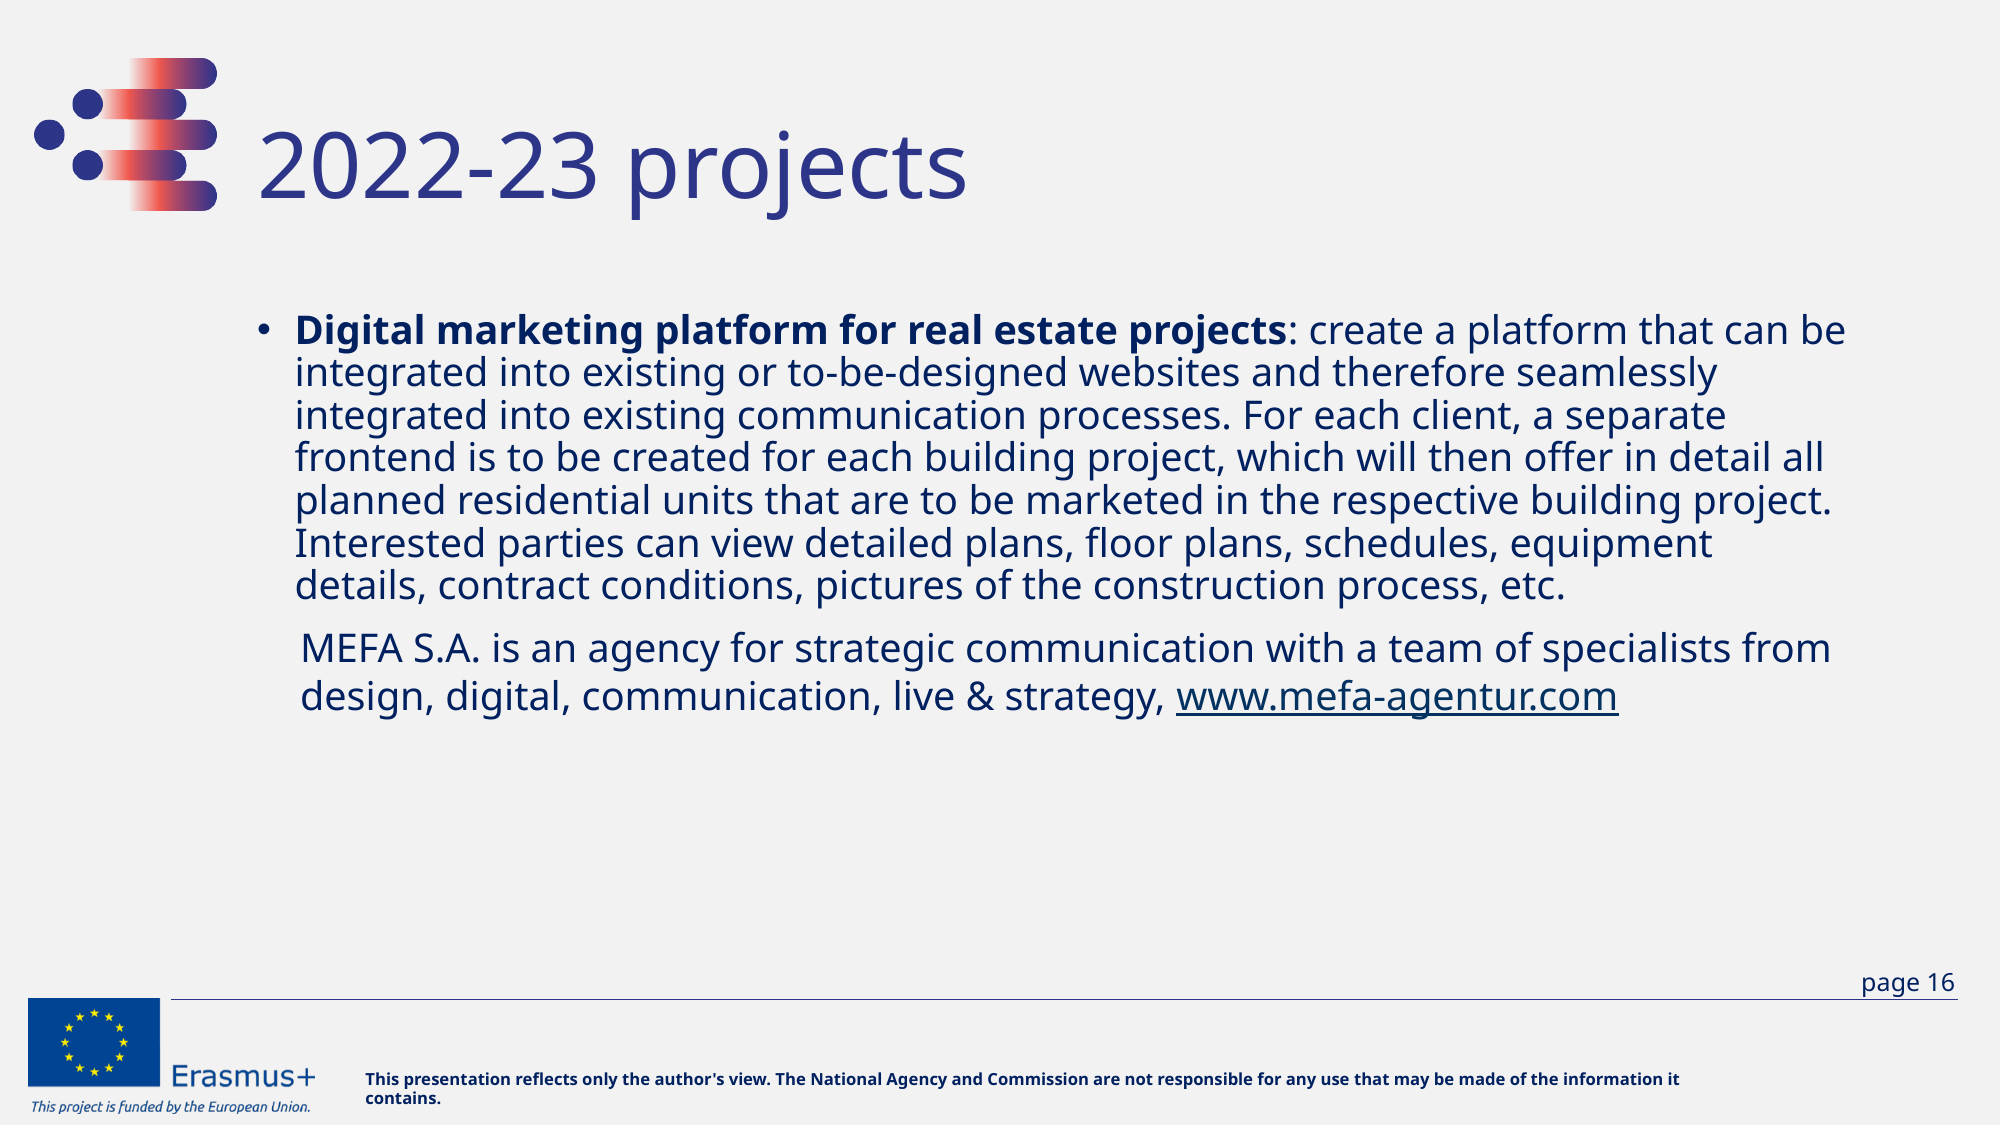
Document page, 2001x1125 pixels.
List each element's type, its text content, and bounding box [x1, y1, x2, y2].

title 2022-23 projects [242, 59, 1863, 278]
list Digital marketing platform for real estate projects: create a platform that can be integrated into existing or to-be-designed websites and therefore seamlessly integrated into existing communication processes. For each client, a separate frontend is to be created for each building project, which will then offer in detail all planned residential units that are to be marketed in the respective building project. Interested parties can view detailed plans, floor plans, schedules, equipment details, contract conditions, pictures of the construction process, etc. MEFA S.A. is an agency for strategic communication with a team of specialists from design, digital, communication, live & strategy, www.mefa-agentur.com [242, 302, 1863, 953]
picture [28, 998, 315, 1114]
picture [34, 58, 220, 211]
